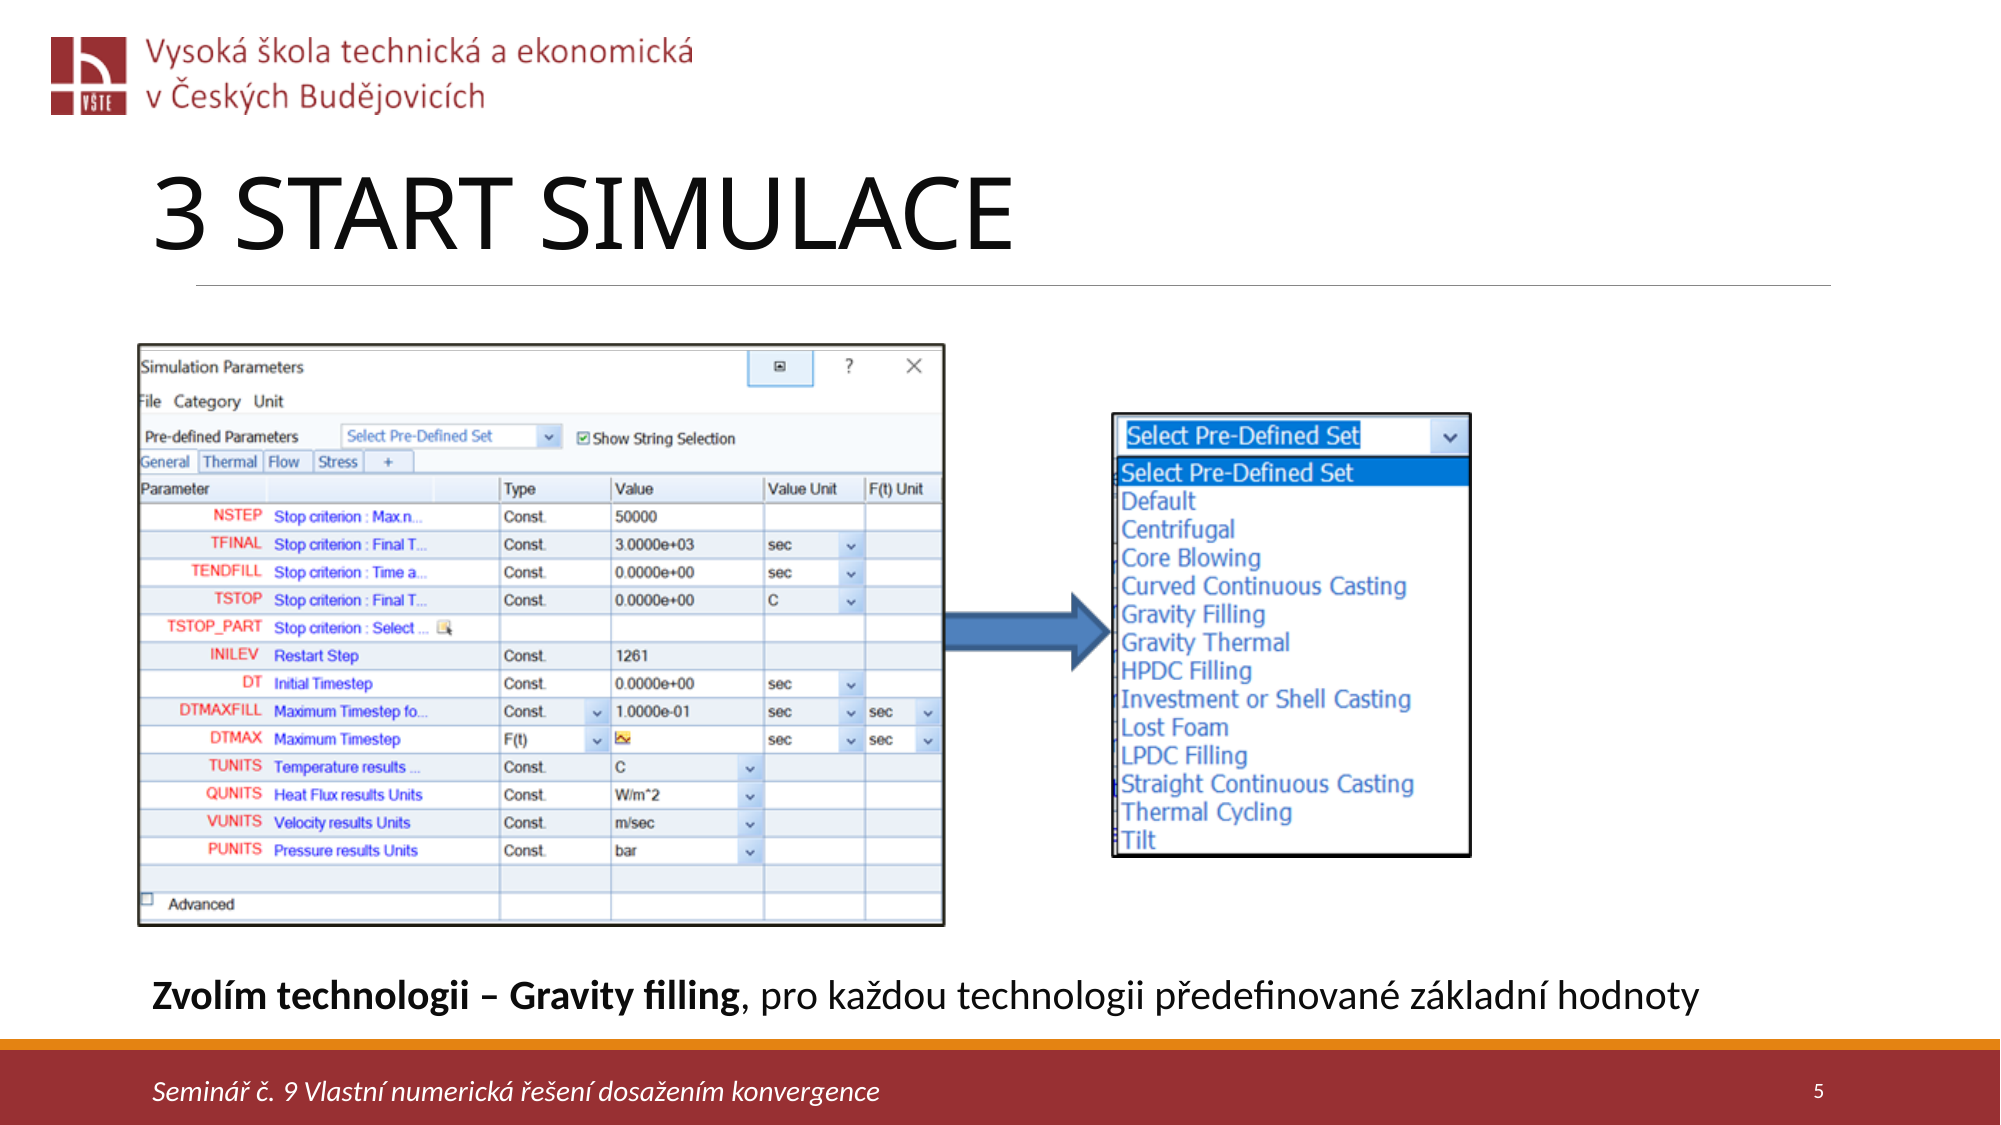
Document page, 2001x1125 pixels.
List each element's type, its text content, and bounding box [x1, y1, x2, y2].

picture [50, 37, 693, 115]
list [136, 343, 1112, 928]
text_box Zvolím technologii – Gravity filling, pro každou technologii předefinované základní hodnoty [137, 960, 1750, 1026]
slide_number 5 [1624, 1059, 1840, 1120]
title 3 START SIMULACE [137, 136, 1863, 278]
footer Seminář č. 9 Vlastní numerická řešení dosažením konvergence [137, 1059, 1437, 1120]
picture [1110, 412, 1472, 859]
